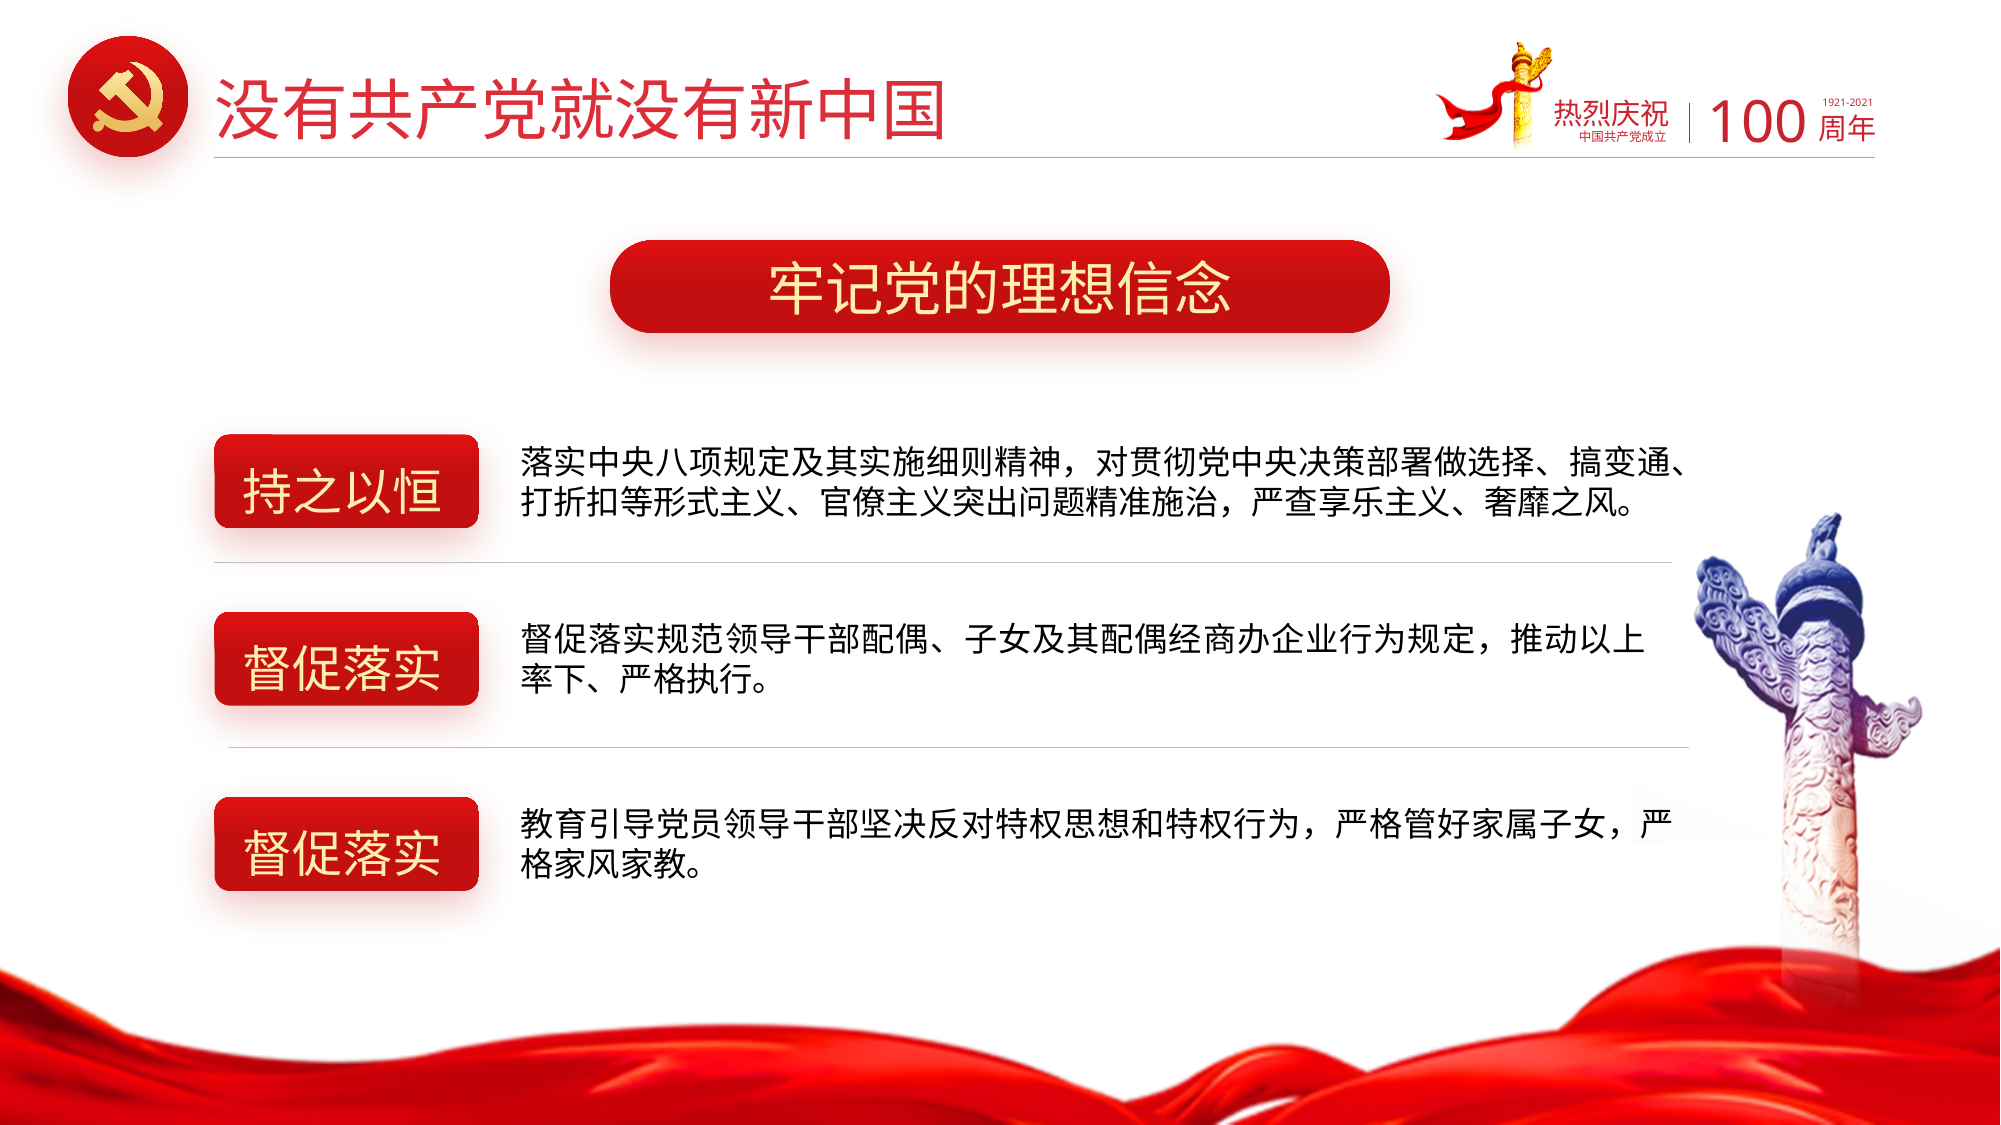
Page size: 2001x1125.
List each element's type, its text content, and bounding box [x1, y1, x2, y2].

text_box 没有共产党就没有新中国 [199, 44, 1387, 156]
text_box 落实中央八项规定及其实施细则精神，对贯彻党中央决策部署做选择、搞变通、打折扣等形式主义、官僚主义突出问题精准施治，严查享乐主义、奢靡之风。 [505, 433, 1719, 529]
picture [0, 485, 2000, 1125]
text_box [213, 610, 480, 707]
text_box 督促落实规范领导干部配偶、子女及其配偶经商办企业行为规定，推动以上率下、严格执行。 [505, 610, 1633, 706]
text_box [66, 35, 190, 159]
text_box 持之以恒 [227, 440, 466, 528]
text_box [213, 433, 480, 530]
text_box 教育引导党员领导干部坚决反对特权思想和特权行为，严格管好家属子女，严格家风家教。 [505, 796, 1633, 891]
text_box 督促落实 [227, 803, 466, 890]
text_box 督促落实 [227, 617, 466, 705]
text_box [1435, 41, 1908, 164]
text_box 牢记党的理想信念 [609, 239, 1392, 335]
text_box [92, 61, 164, 133]
text_box [213, 796, 480, 893]
